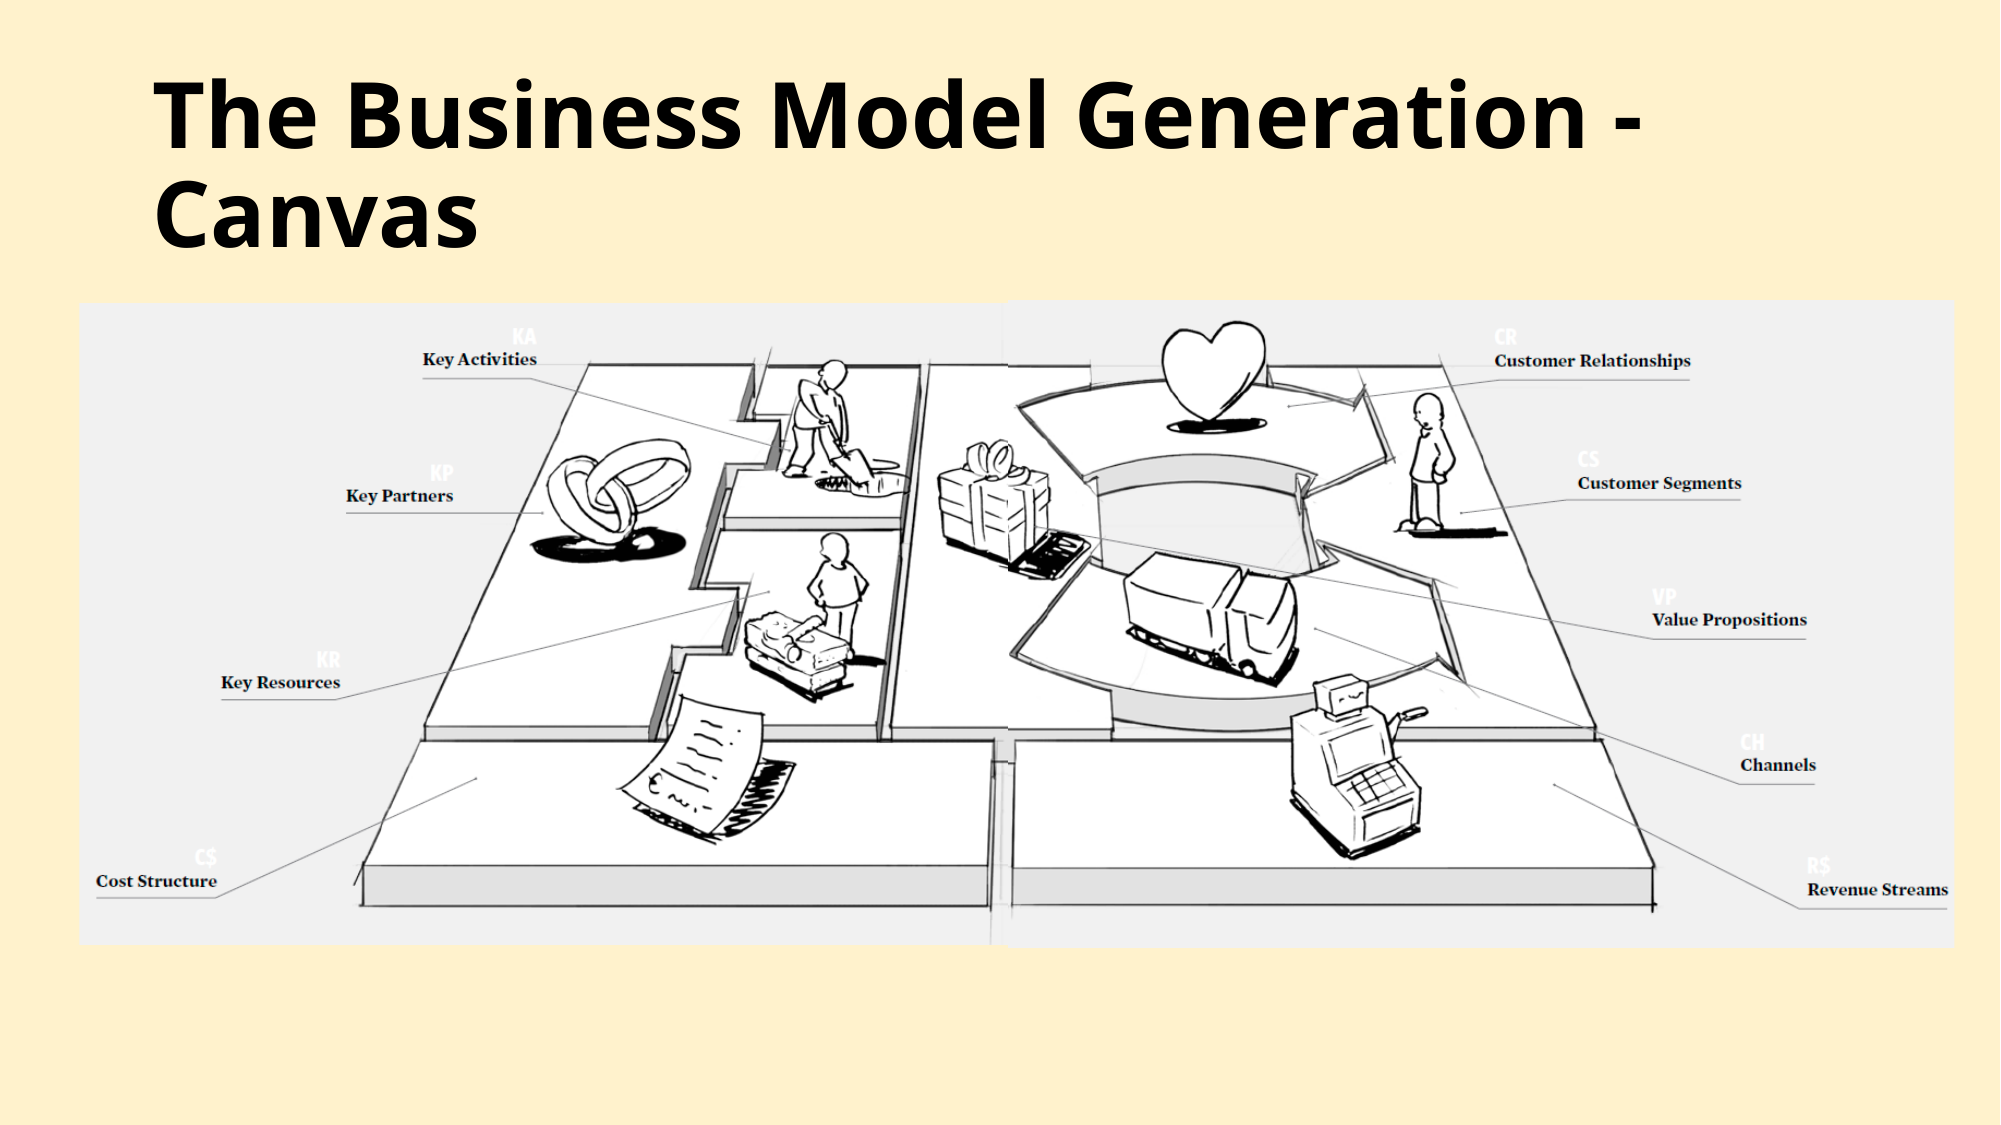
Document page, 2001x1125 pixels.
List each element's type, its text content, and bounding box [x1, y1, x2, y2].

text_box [79, 300, 1955, 948]
title The Business Model Generation - Canvas [137, 59, 1863, 278]
